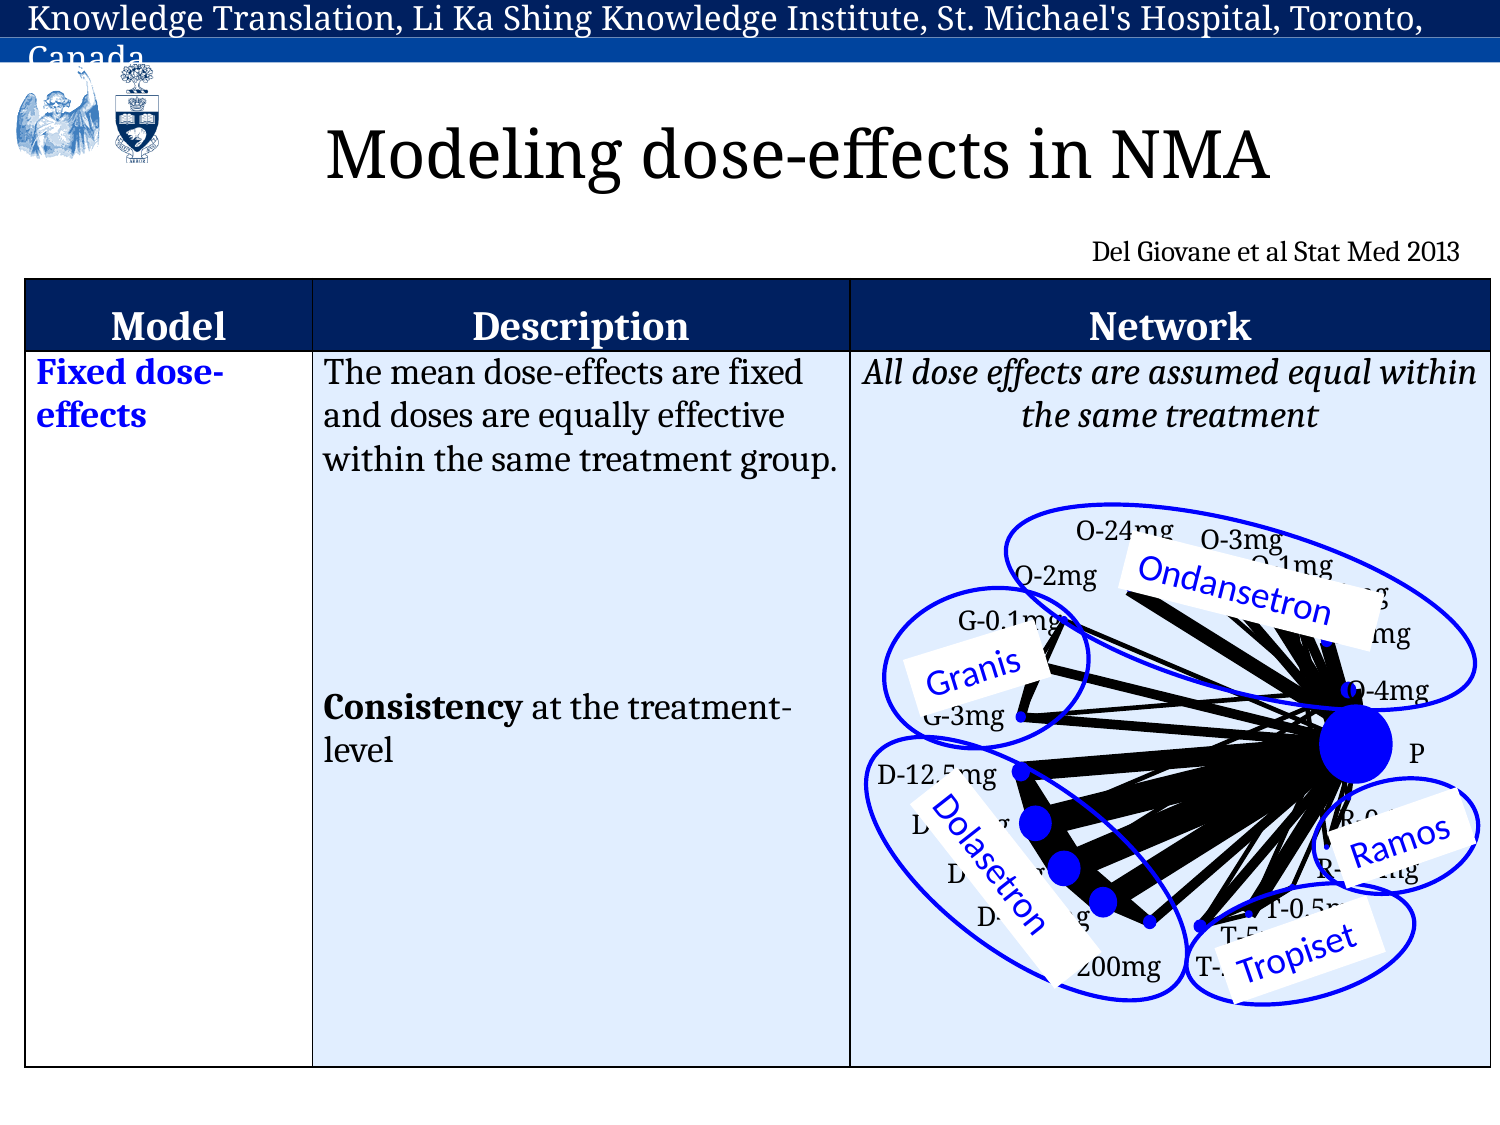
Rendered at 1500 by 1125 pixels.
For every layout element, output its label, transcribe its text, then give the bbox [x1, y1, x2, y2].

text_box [837, 512, 1483, 1001]
text_box [1173, 835, 1500, 1125]
text_box Del Giovane et al Stat Med 2013 [1077, 224, 1476, 275]
picture [15, 63, 172, 163]
title Modeling dose-effects in NMA [173, 94, 1424, 208]
